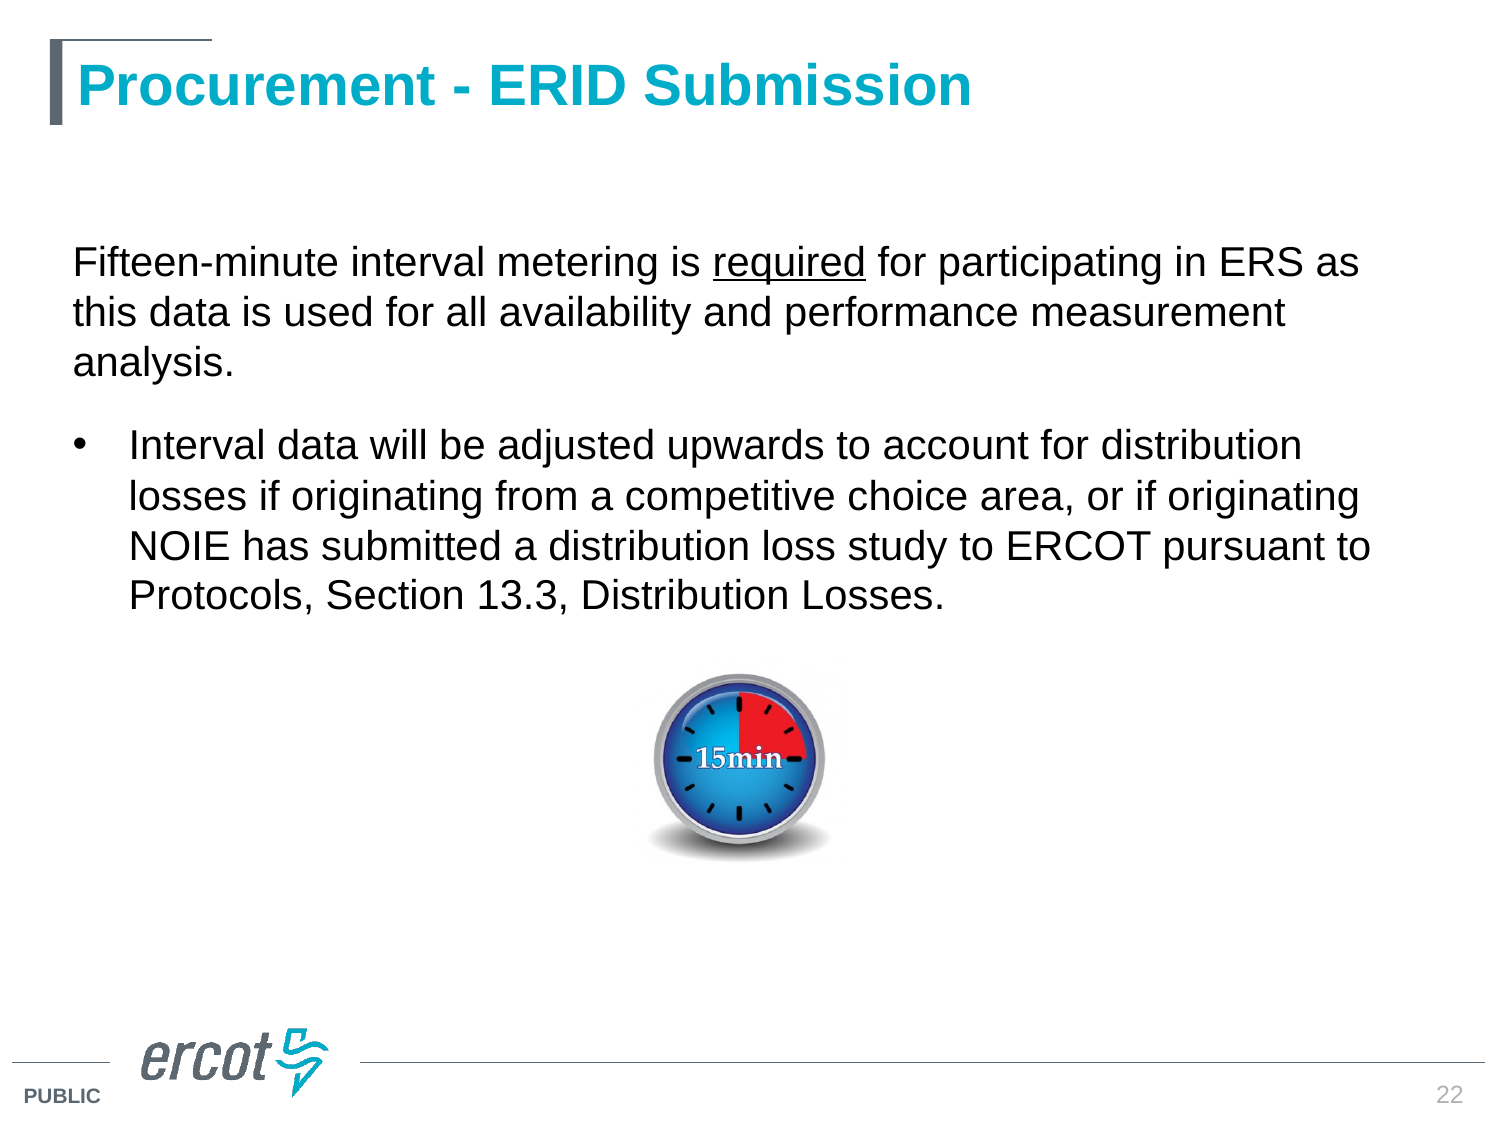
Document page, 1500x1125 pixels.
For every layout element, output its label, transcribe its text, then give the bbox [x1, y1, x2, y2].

title Procurement - ERID Submission [62, 39, 1450, 228]
slide_number 22 [1412, 1076, 1488, 1112]
text_box Fifteen-minute interval metering is required for participating in ERS as this data is used for all availability and performance measurement analysis. Interval data will be adjusted upwards to account for distribution losses if originating from a competitive choice area, or if originating NOIE has submitted a distribution loss study to ERCOT pursuant to Protocols, Section 13.3, Distribution Losses. [57, 227, 1421, 678]
picture [137, 1024, 332, 1100]
picture [632, 652, 846, 866]
